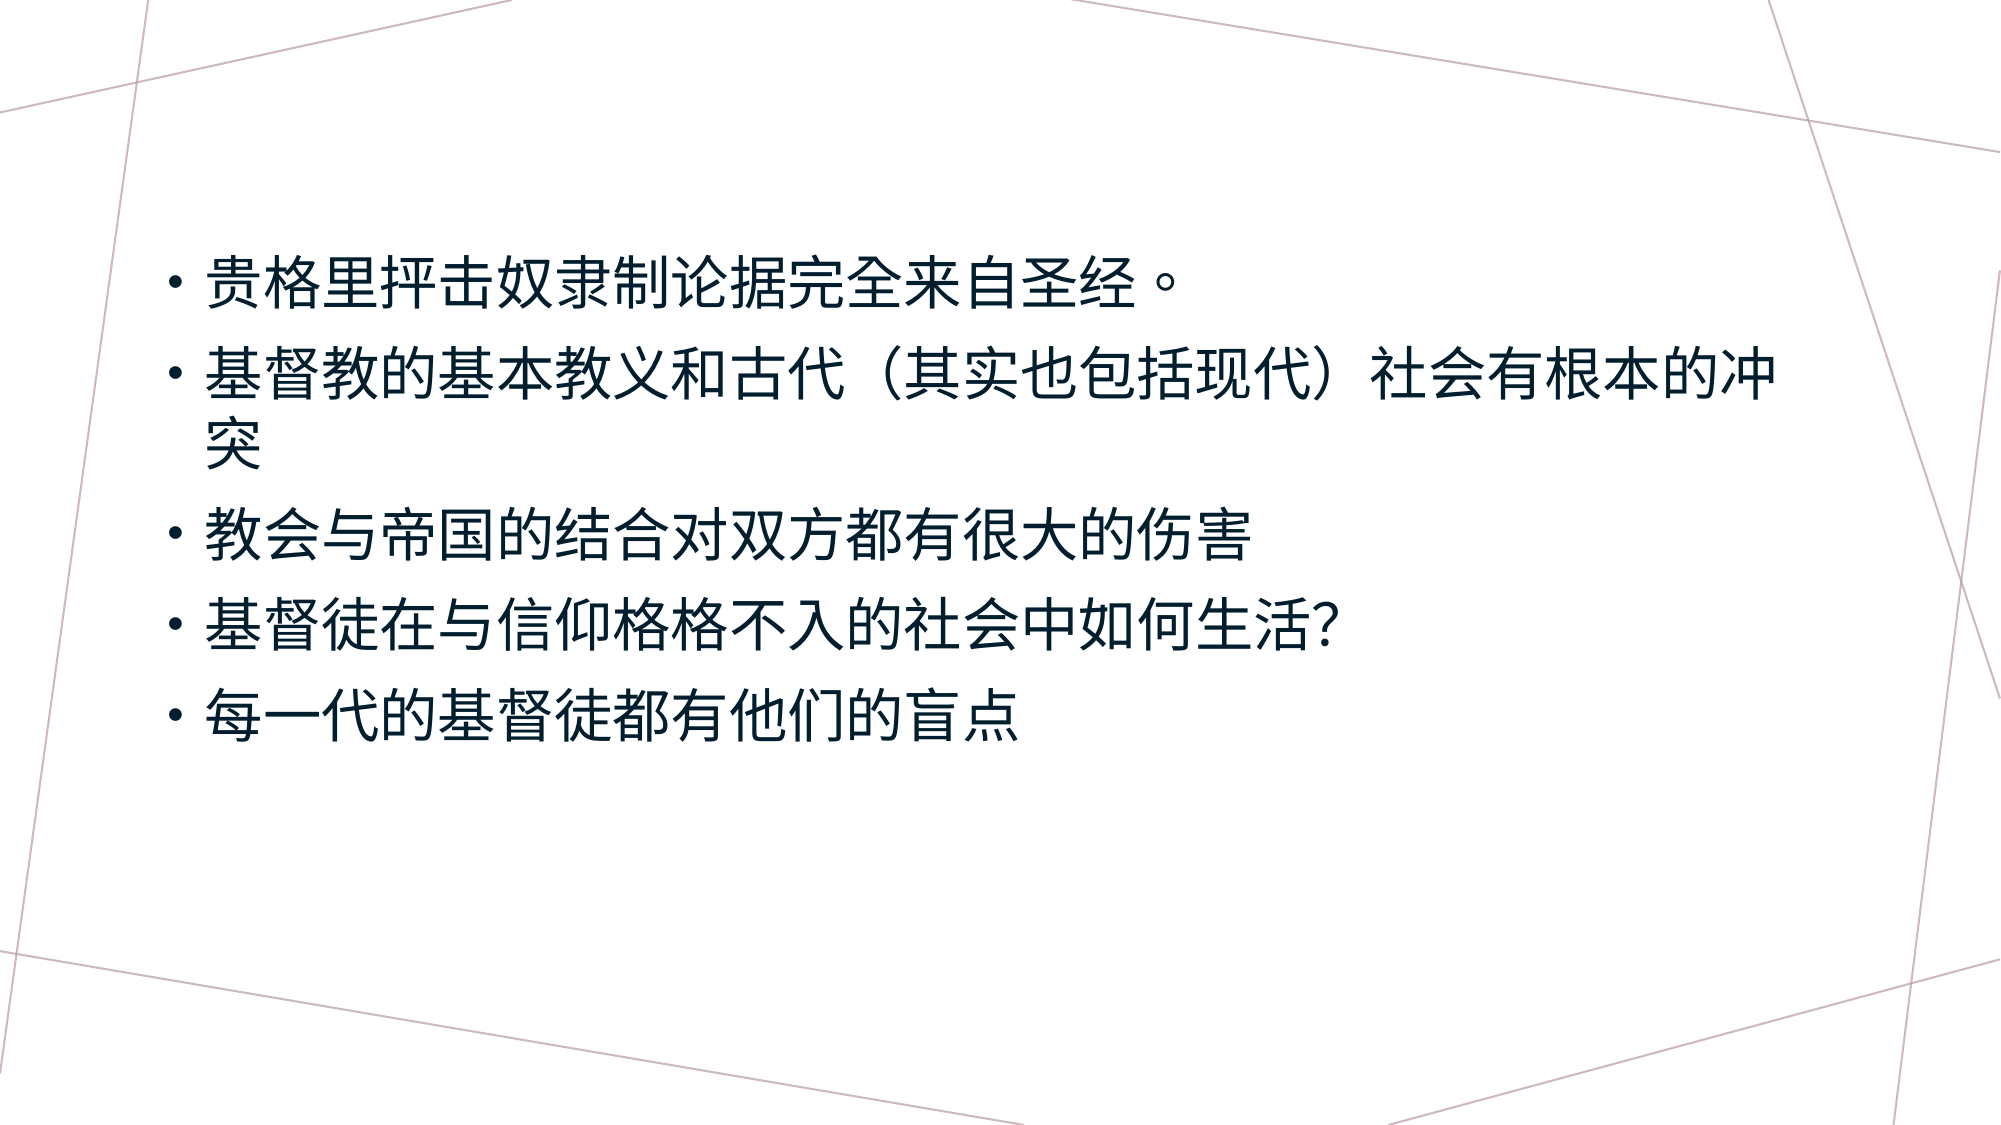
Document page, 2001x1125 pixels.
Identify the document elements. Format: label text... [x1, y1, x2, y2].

list 贵格里抨击奴隶制论据完全来自圣经。 基督教的基本教义和古代（其实也包括现代）社会有根本的冲突 教会与帝国的结合对双方都有很大的伤害 基督徒在与信仰格格不入的社会中如何生活？ 每一代的基督徒都有他们的盲点 [152, 239, 1848, 886]
